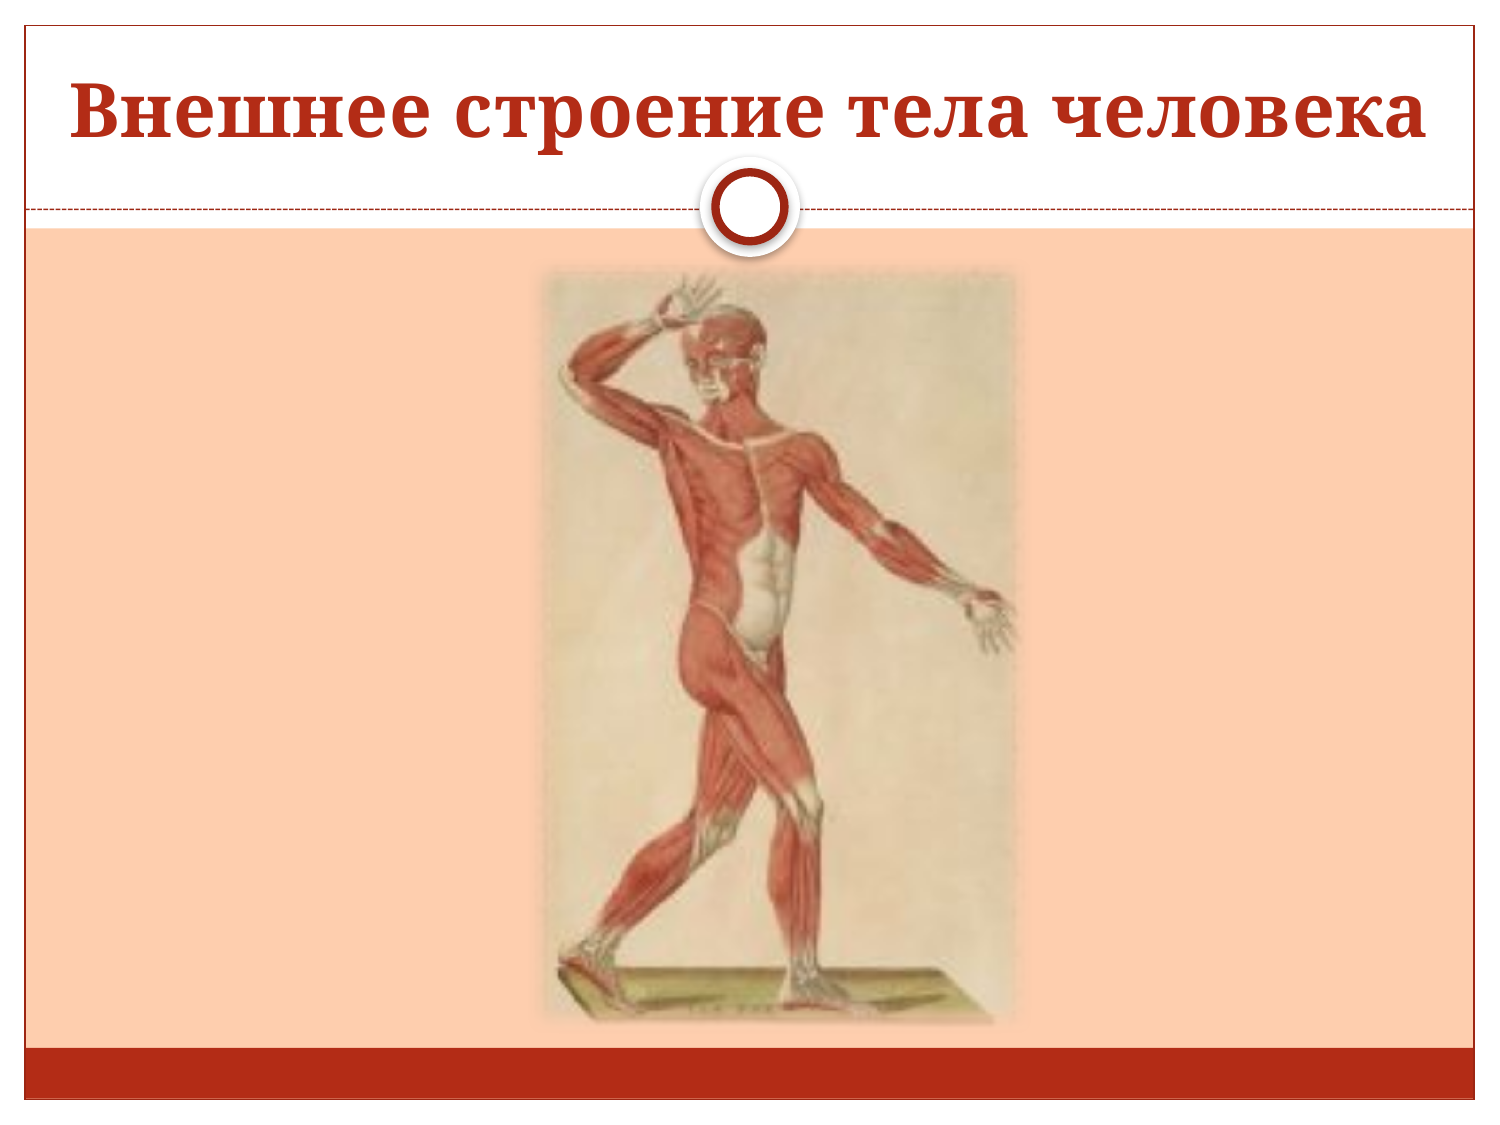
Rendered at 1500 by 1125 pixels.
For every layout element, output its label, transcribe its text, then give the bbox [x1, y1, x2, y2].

title Внешнее строение тела человека [23, 35, 1477, 160]
picture [527, 257, 1032, 1035]
